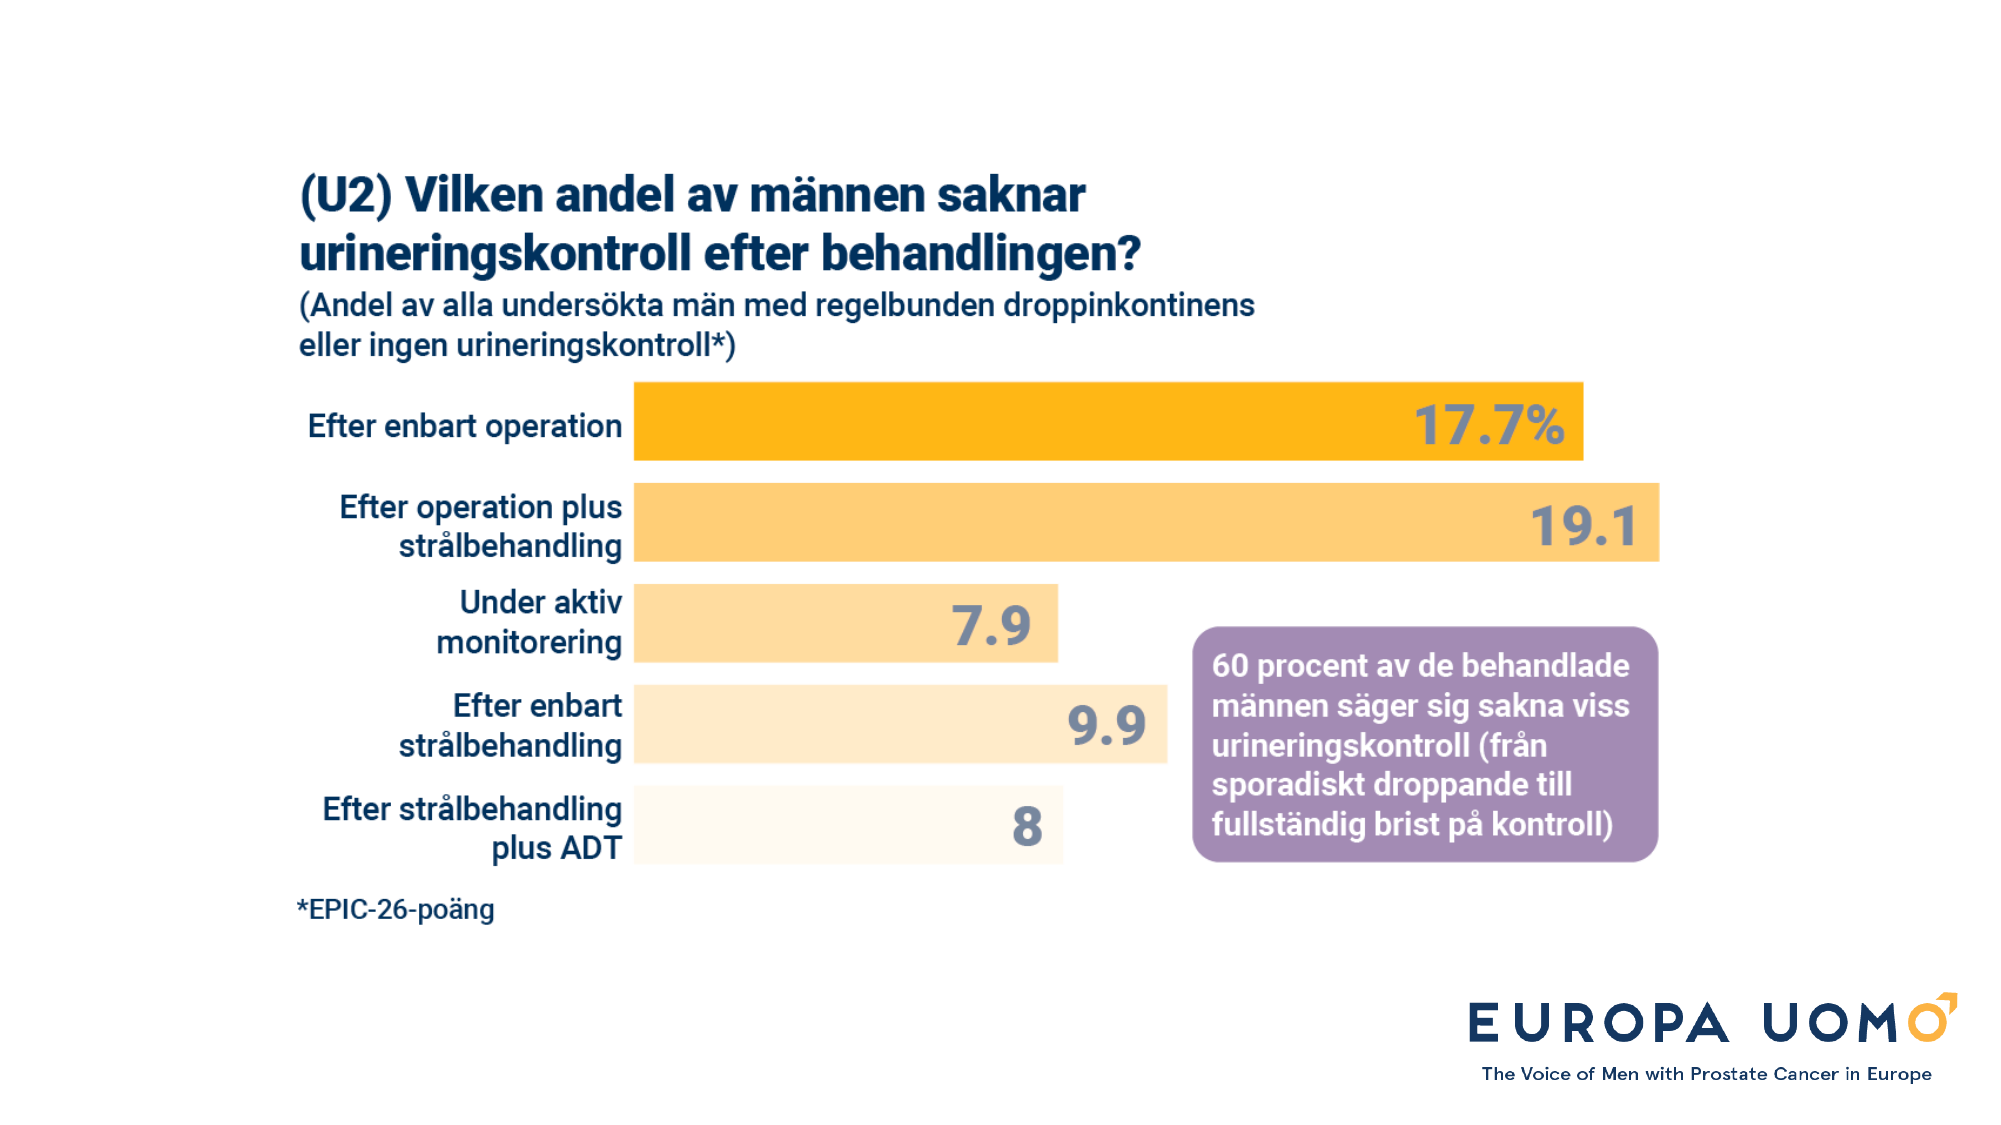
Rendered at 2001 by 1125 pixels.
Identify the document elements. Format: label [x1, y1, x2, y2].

picture [297, 154, 1660, 946]
picture [1455, 992, 1958, 1085]
